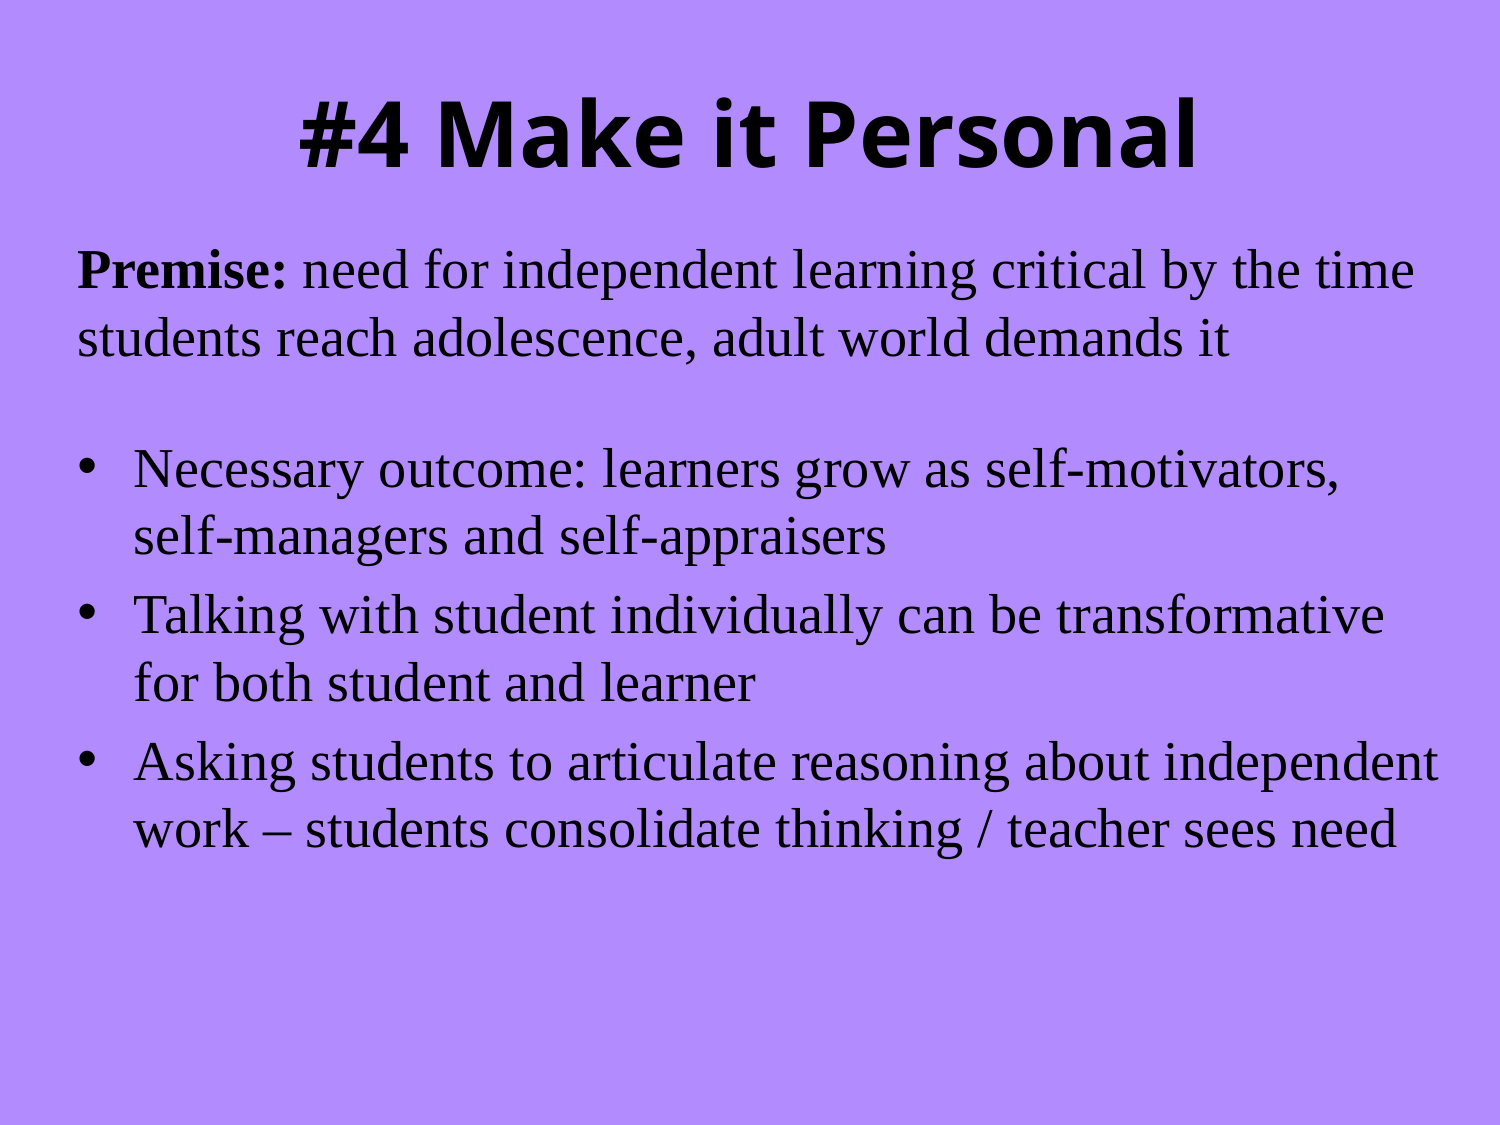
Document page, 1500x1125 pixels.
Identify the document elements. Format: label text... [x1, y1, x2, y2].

title #4 Make it Personal [75, 37, 1425, 224]
list Premise: need for independent learning critical by the time students reach adolescence, adult world demands it Necessary outcome: learners grow as self-motivators, self-managers and self-appraisers Talking with student individually can be transformative for both student and learner Asking students to articulate reasoning about independent work – students consolidate thinking / teacher sees need [62, 224, 1463, 1100]
